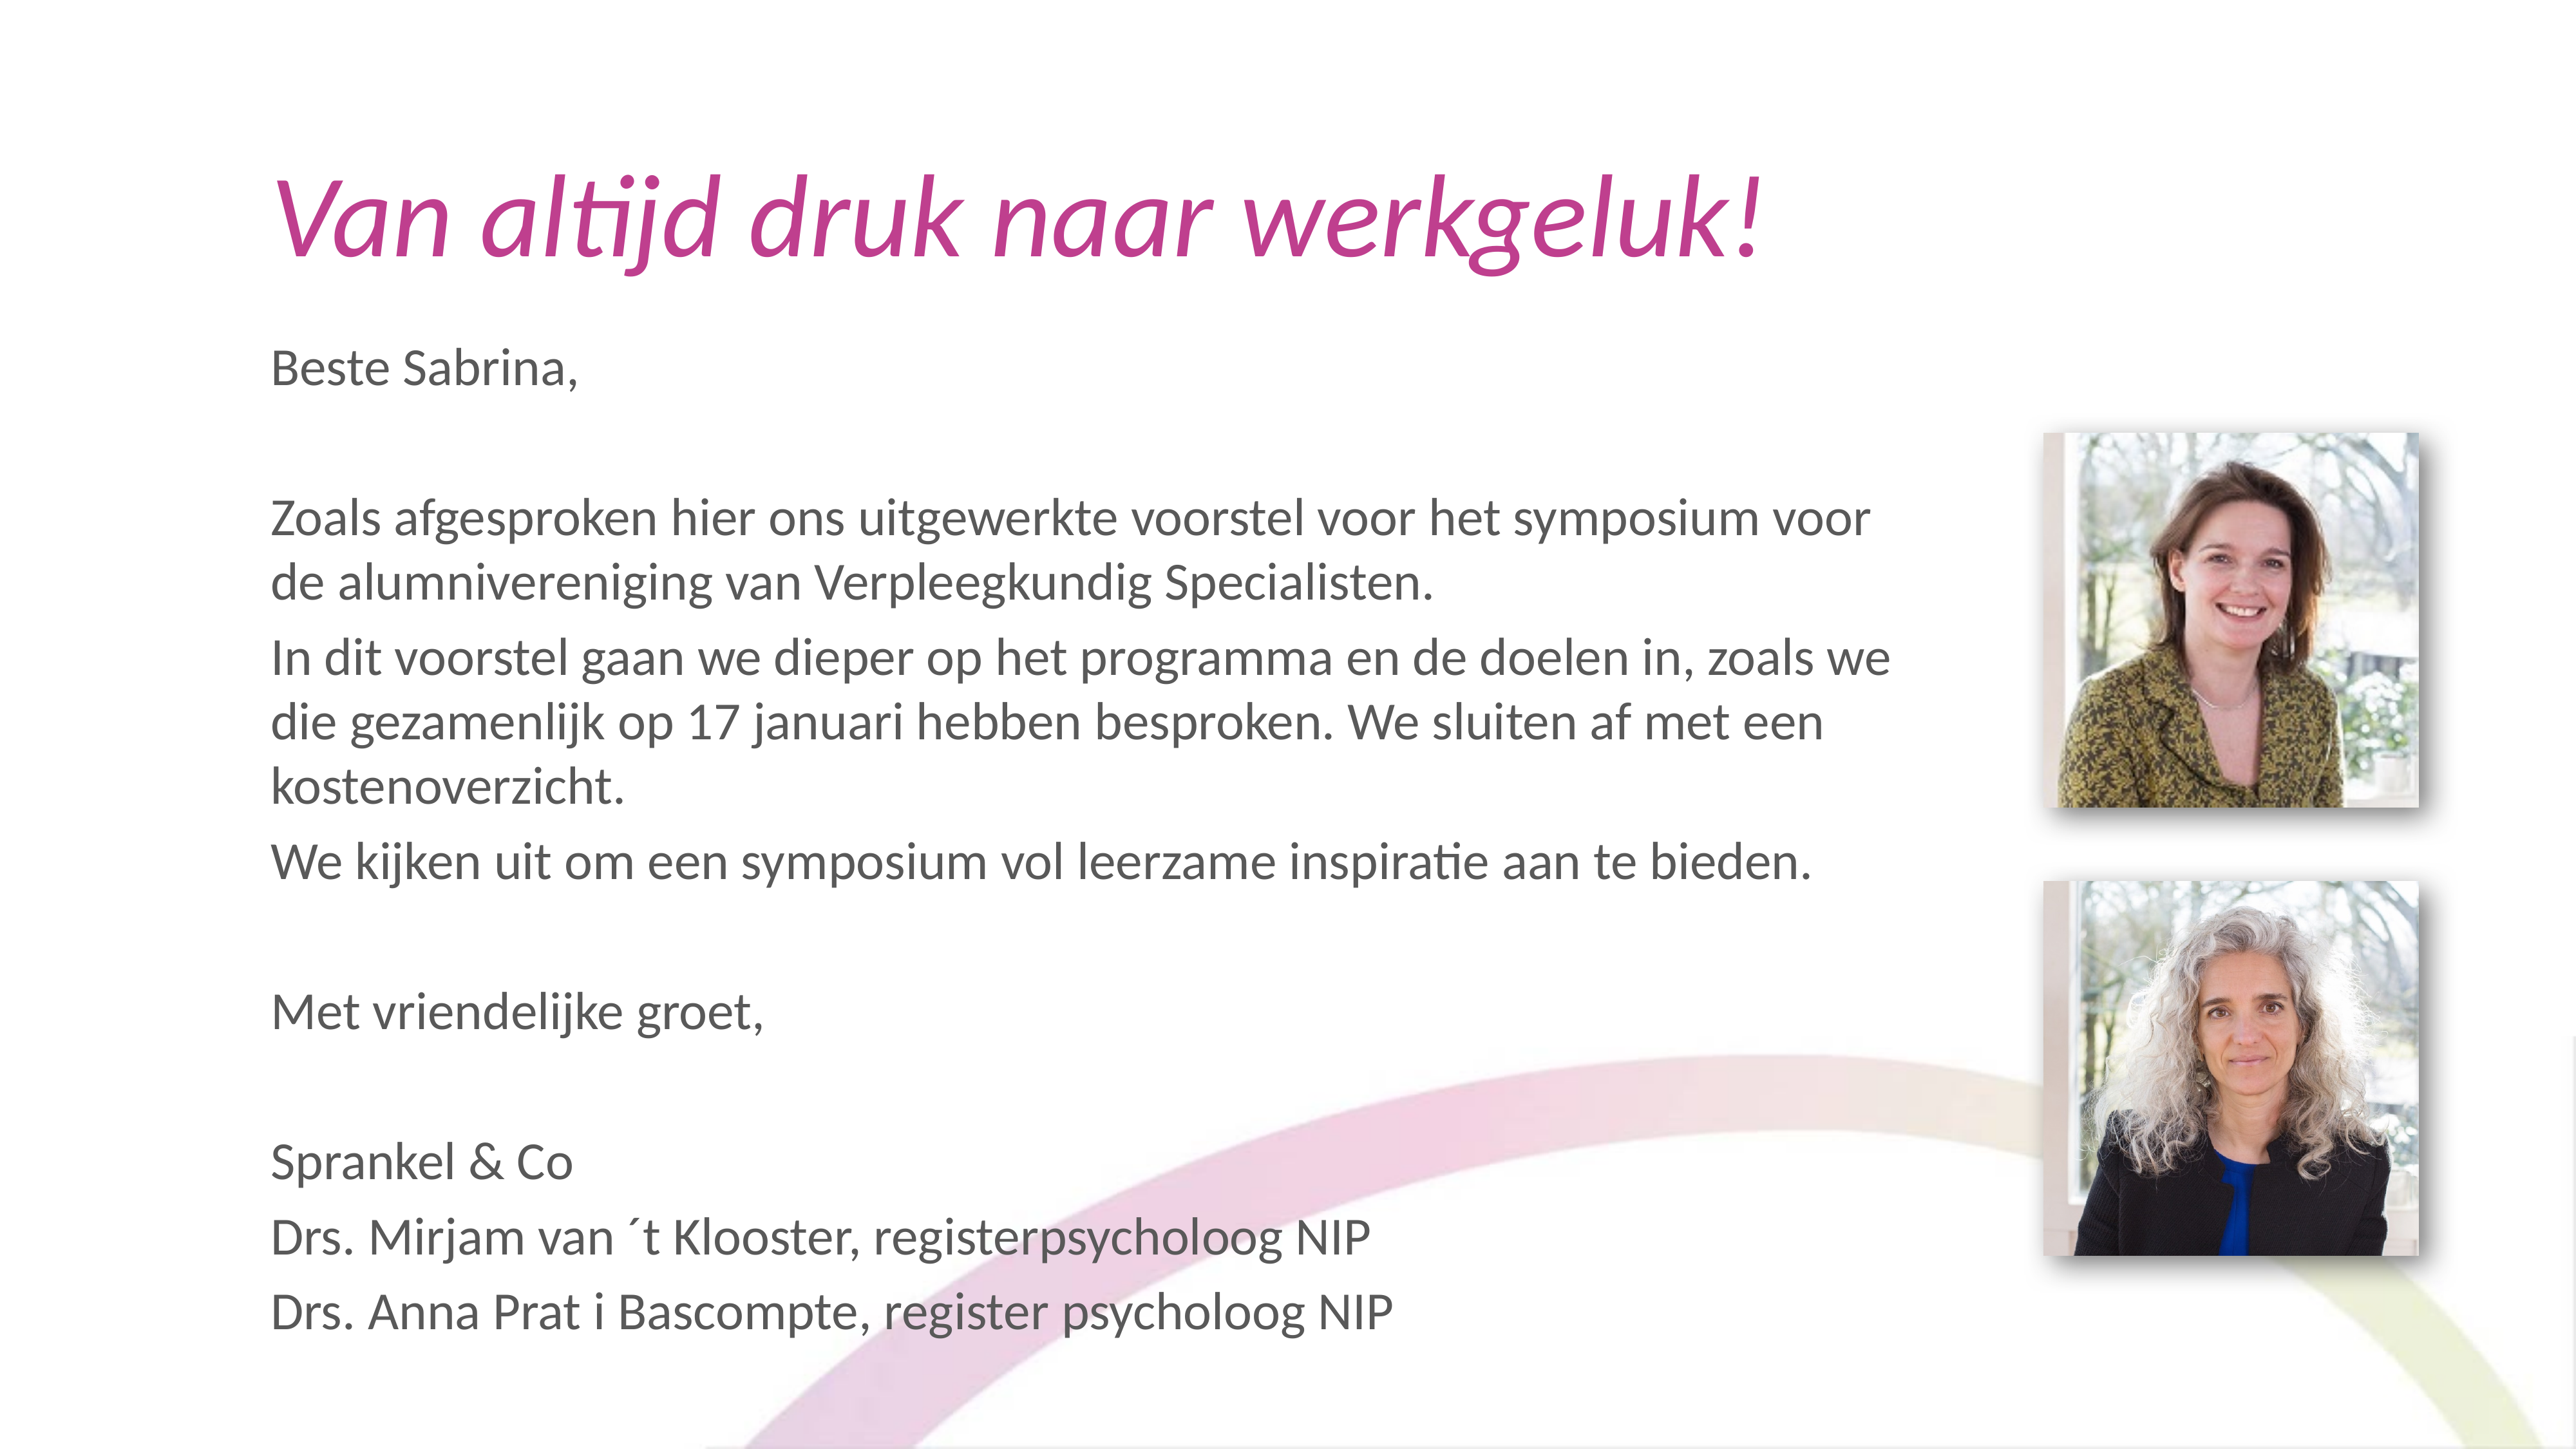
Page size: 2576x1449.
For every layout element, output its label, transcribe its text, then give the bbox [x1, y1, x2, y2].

picture [0, 0, 2576, 1449]
list Beste Sabrina, Zoals afgesproken hier ons uitgewerkte voorstel voor het symposium voor de alumnivereniging van Verpleegkundig Specialisten. In dit voorstel gaan we dieper op het programma en de doelen in, zoals we die gezamenlijk op 17 januari hebben besproken. We sluiten af met een kostenoverzicht. We kijken uit om een symposium vol leerzame inspiratie aan te bieden. Met vriendelijke groet, Sprankel & Co Drs. Mirjam van ´t Klooster, registerpsycholoog NIP Drs. Anna Prat i Bascompte, register psycholoog NIP [261, 327, 1936, 1288]
title Van altijd druk naar werkgeluk! [261, 59, 2114, 359]
